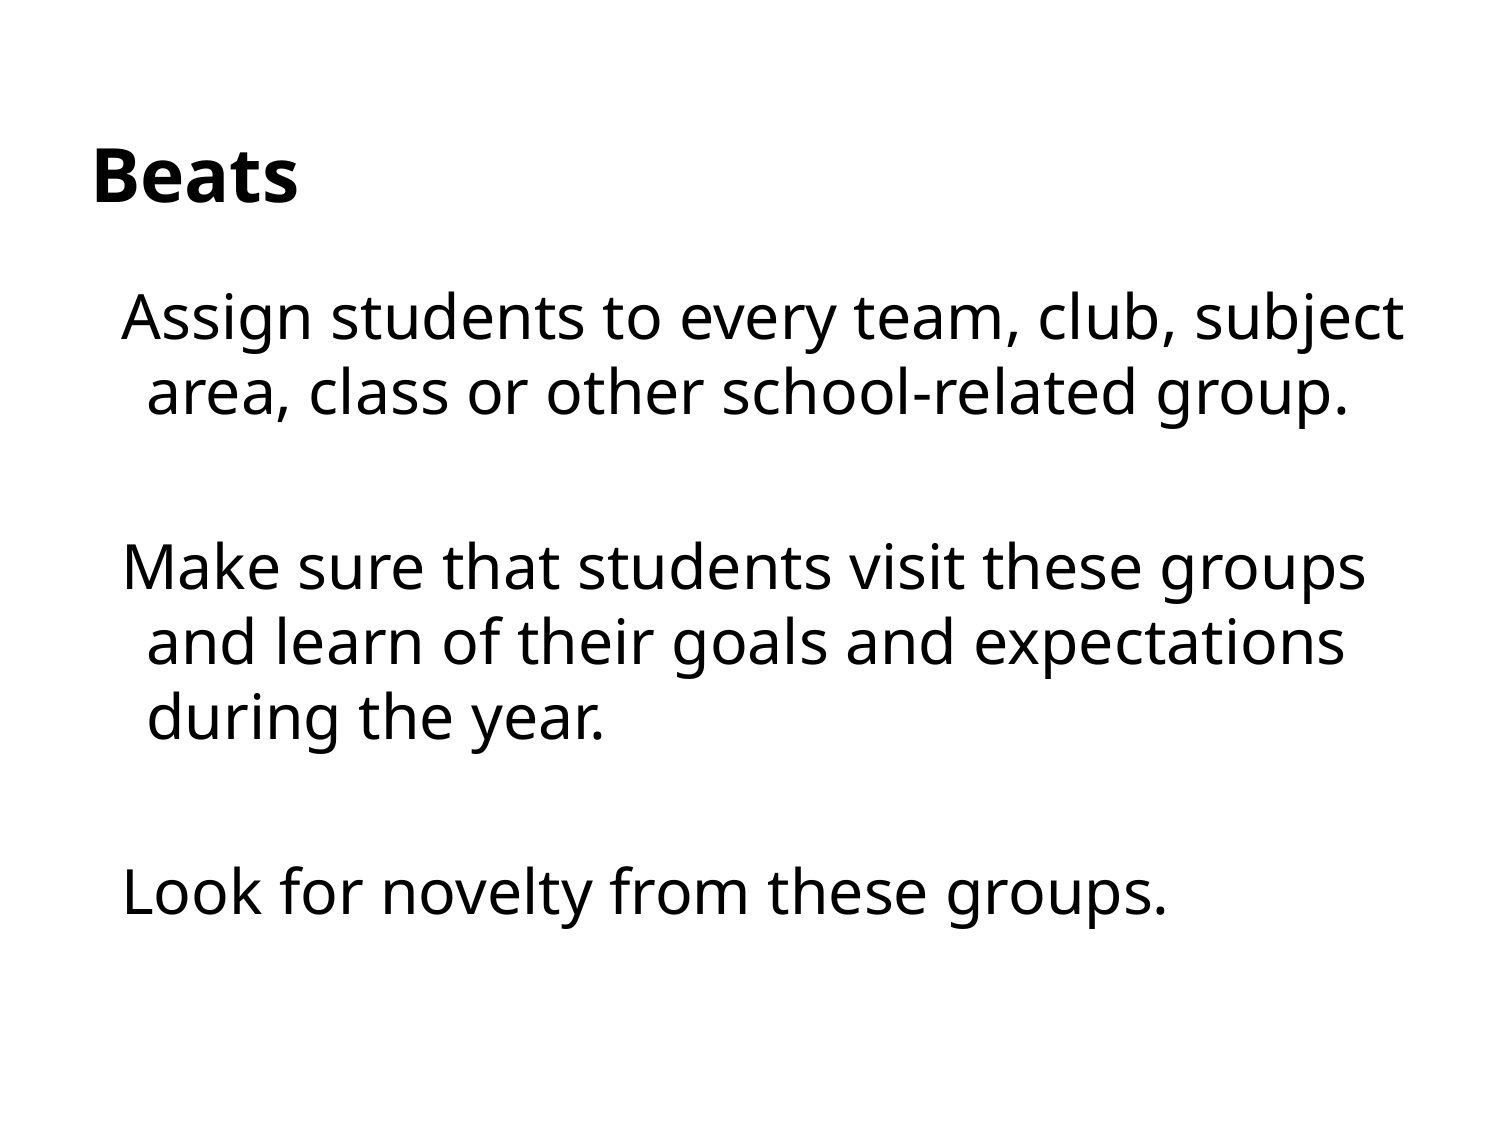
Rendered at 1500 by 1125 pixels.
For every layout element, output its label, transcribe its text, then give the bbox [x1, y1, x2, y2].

title Beats [75, 45, 1425, 233]
list Assign students to every team, club, subject area, class or other school-related group. Make sure that students visit these groups and learn of their goals and expectations during the year. Look for novelty from these groups. [75, 262, 1425, 1078]
